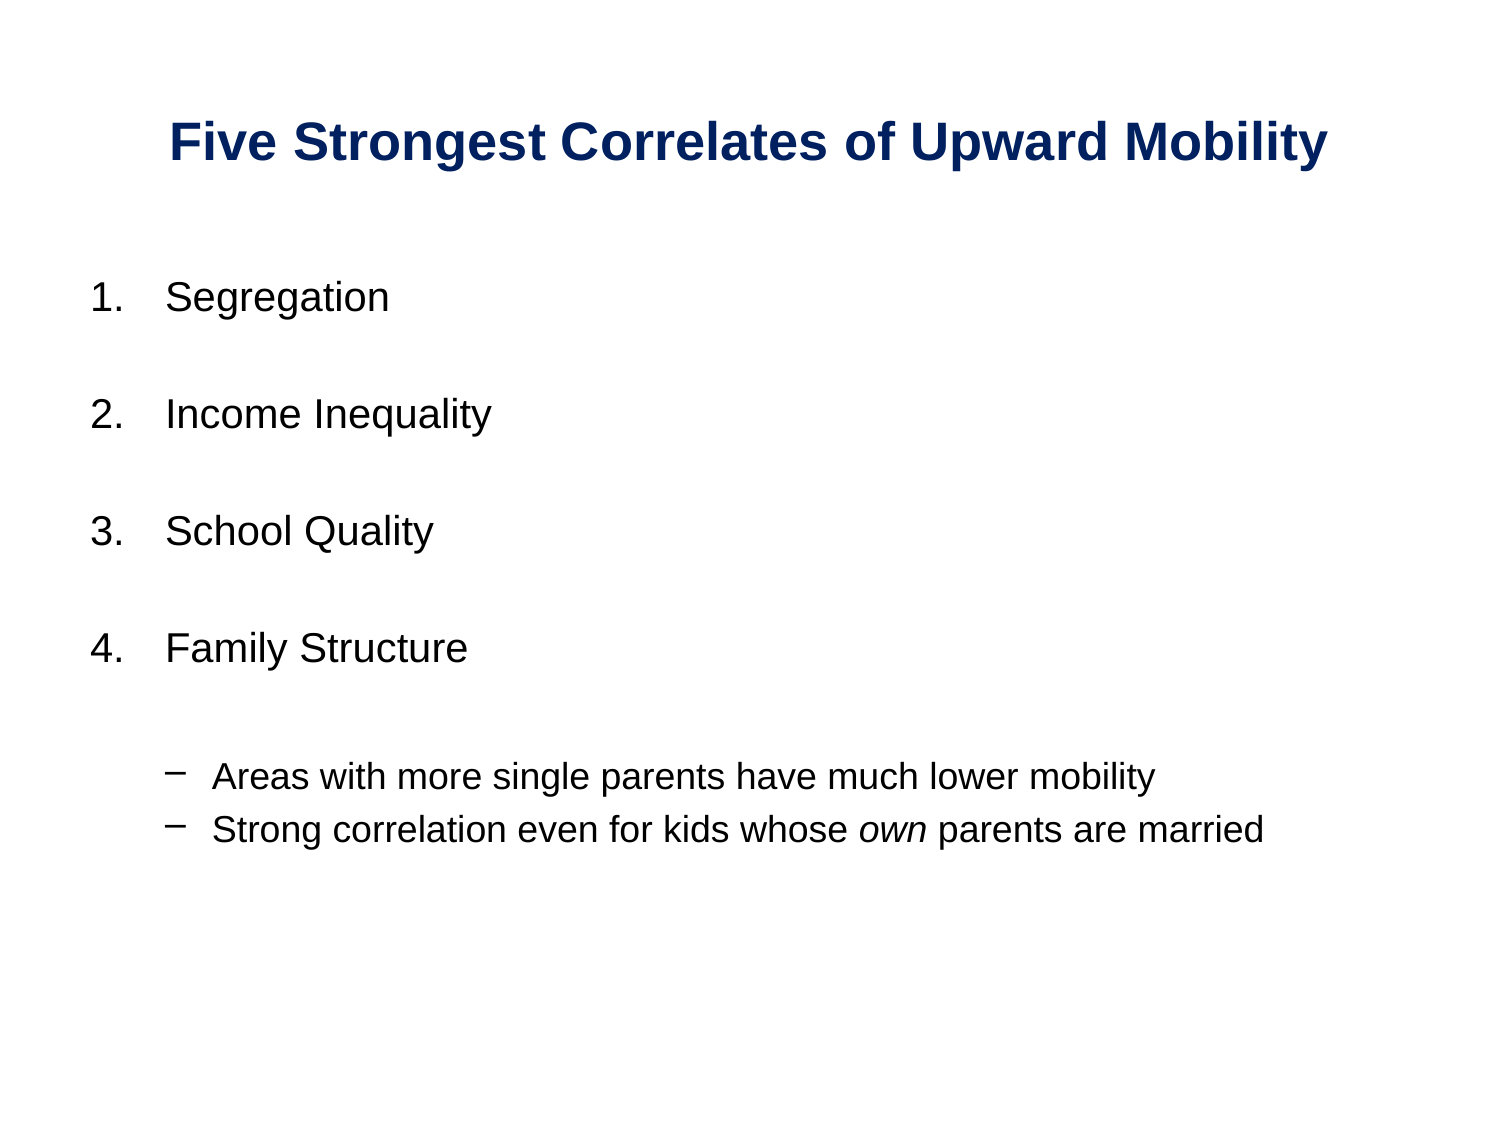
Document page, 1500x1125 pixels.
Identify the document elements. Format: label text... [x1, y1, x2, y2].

title Five Strongest Correlates of Upward Mobility [75, 45, 1425, 233]
list Segregation Income Inequality School Quality Family Structure Areas with more single parents have much lower mobility Strong correlation even for kids whose own parents are married [75, 262, 1425, 1005]
